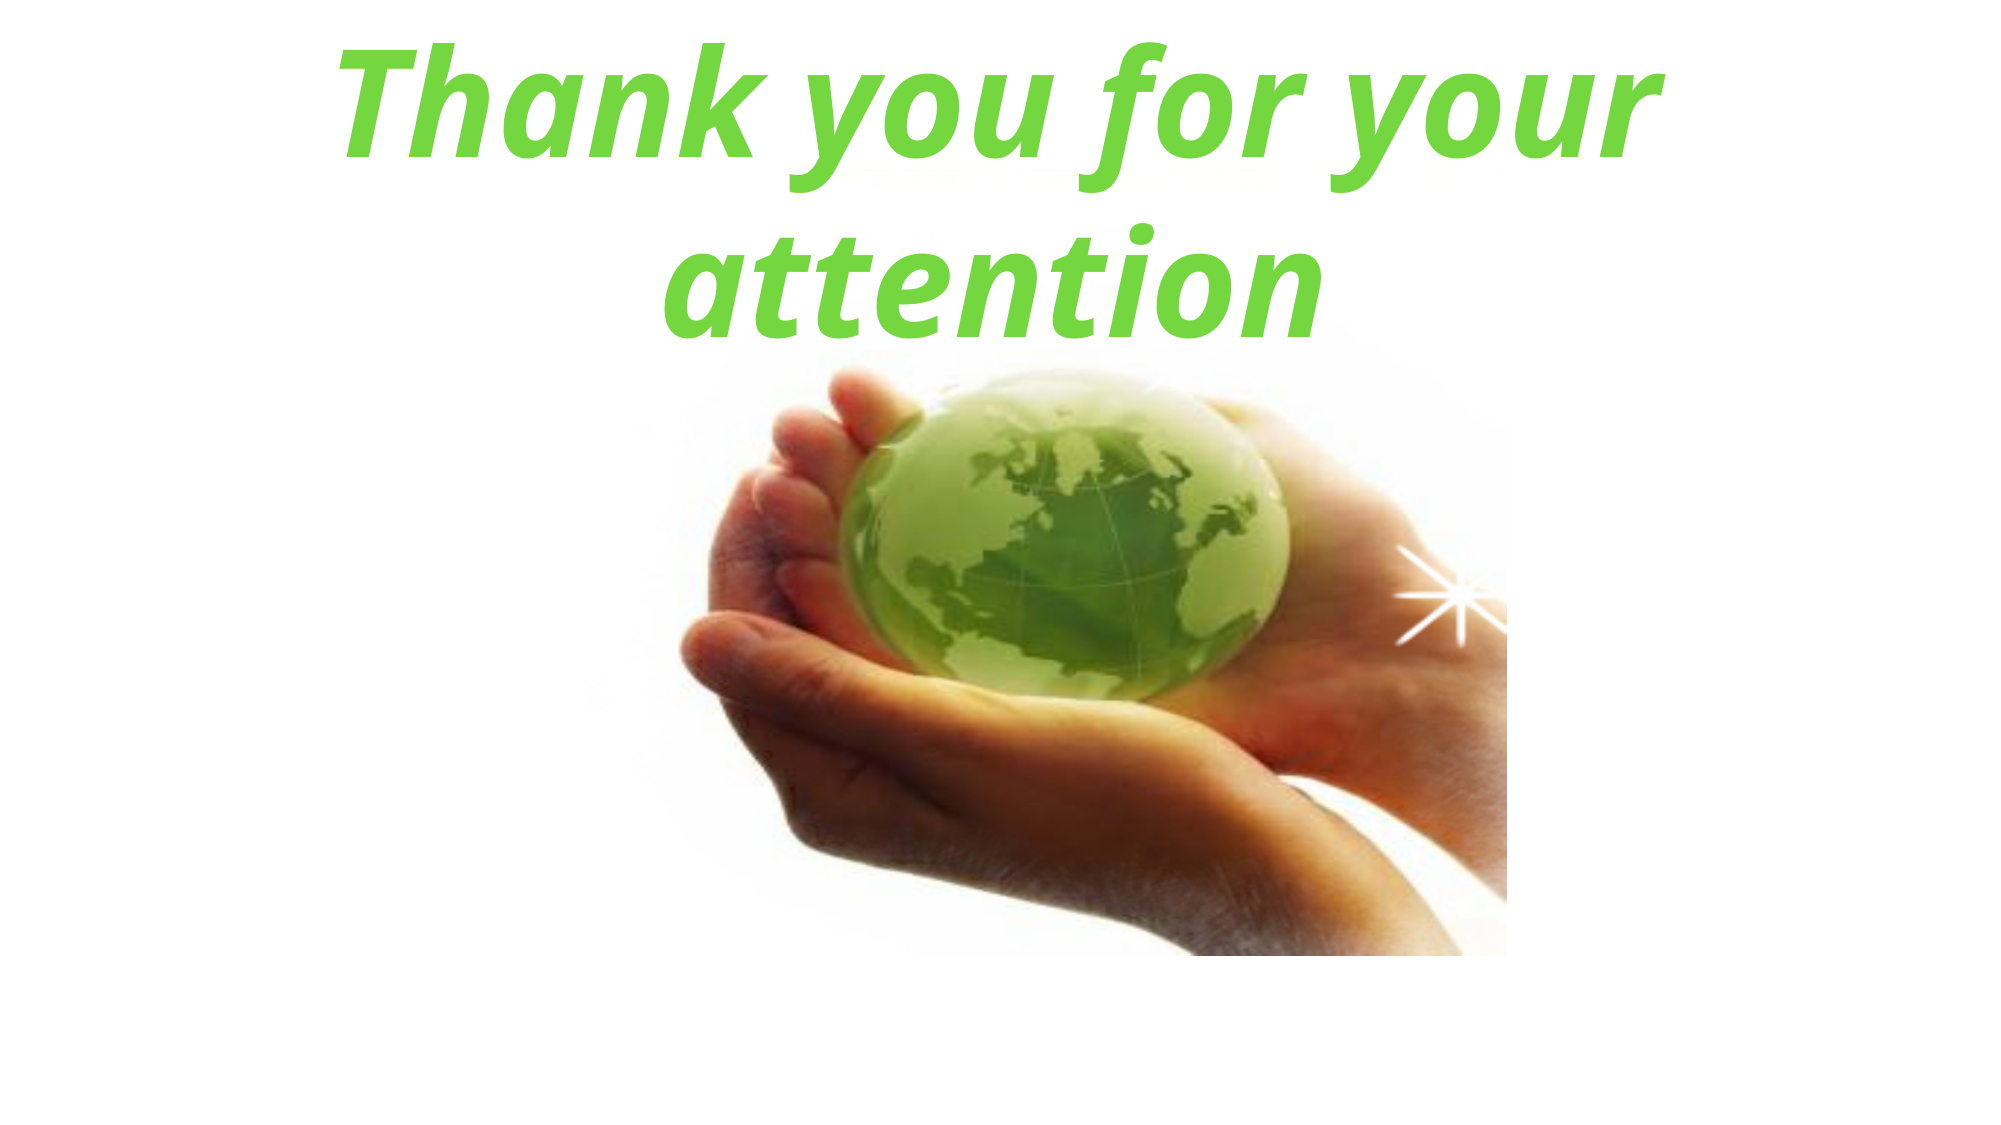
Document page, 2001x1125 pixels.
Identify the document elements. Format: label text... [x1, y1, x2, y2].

text_box Thank you for your attention [261, 0, 1727, 375]
picture [493, 169, 1507, 956]
